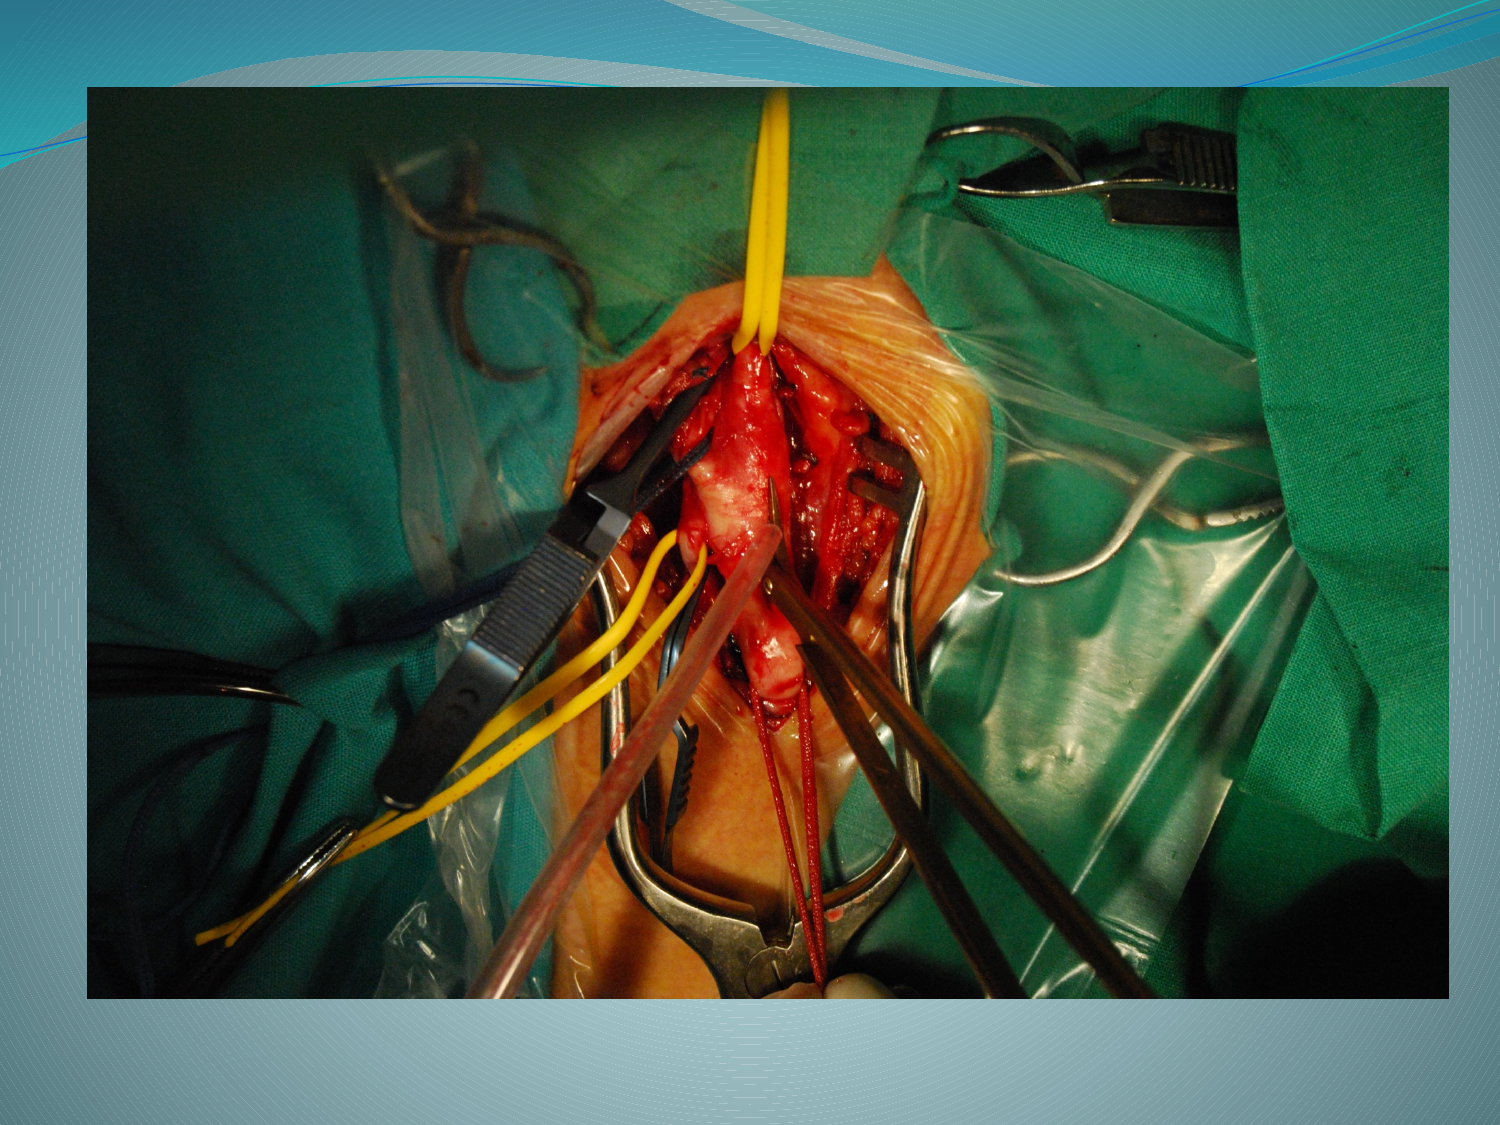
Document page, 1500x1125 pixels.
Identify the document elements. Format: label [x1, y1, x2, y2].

picture [87, 87, 1449, 999]
